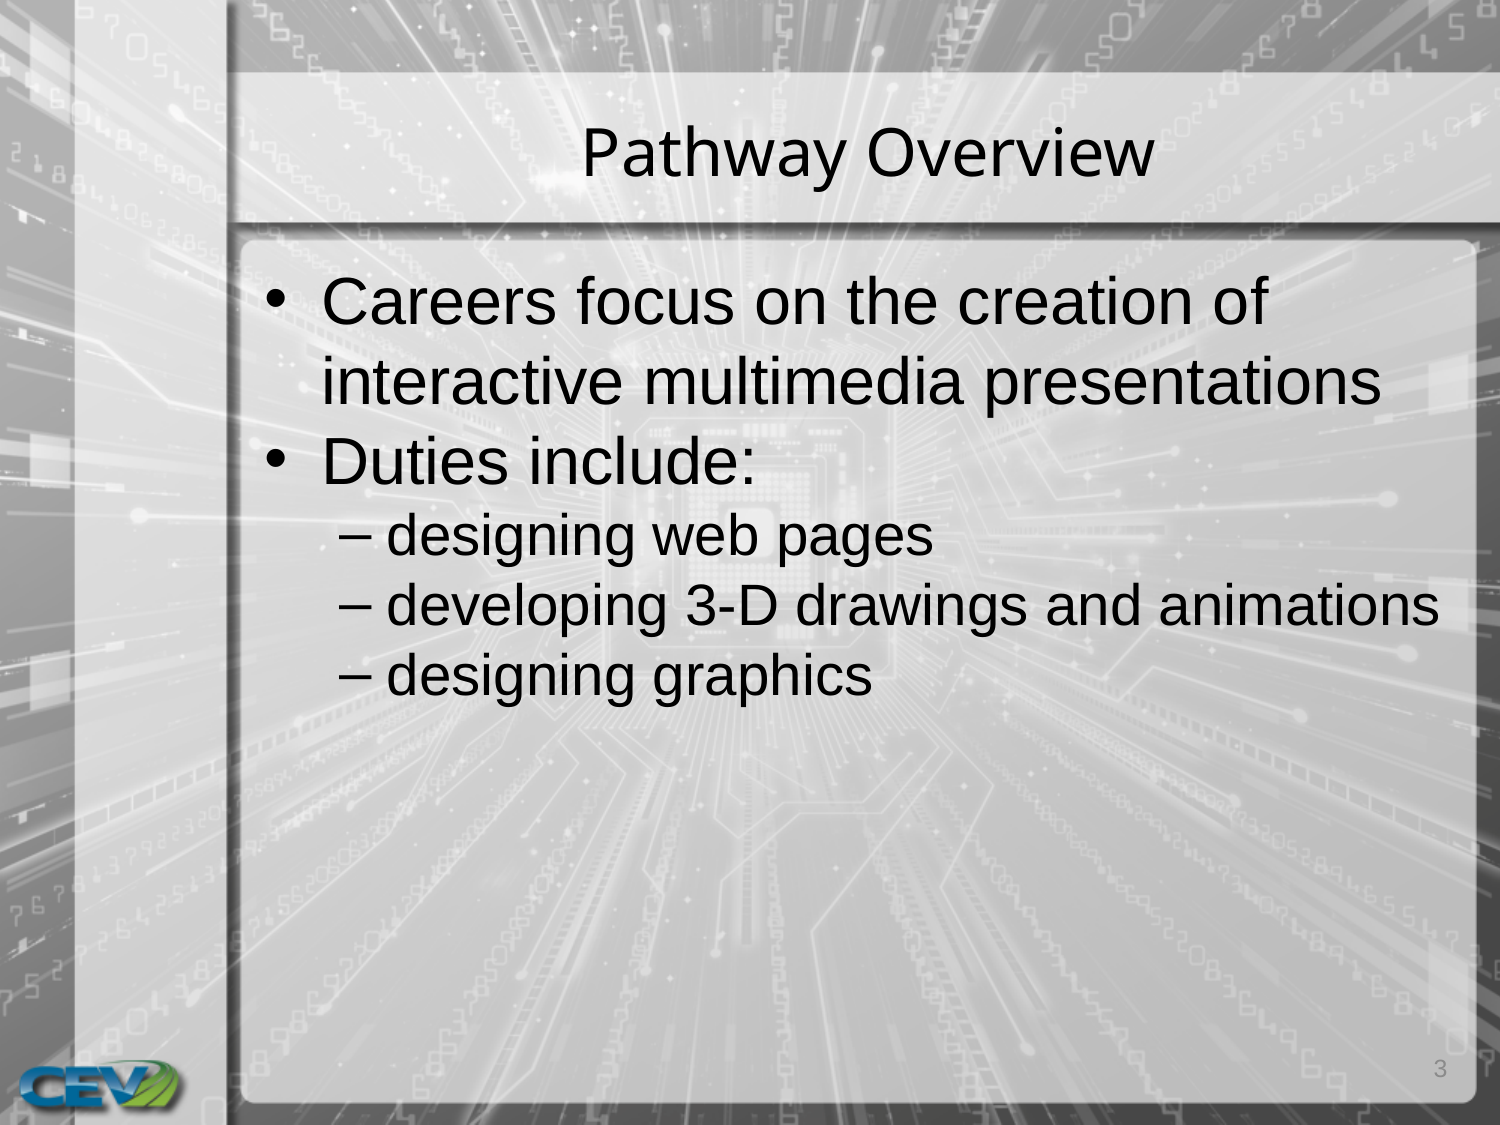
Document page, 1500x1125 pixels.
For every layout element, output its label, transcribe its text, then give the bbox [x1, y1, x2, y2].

title Pathway Overview [237, 75, 1500, 225]
picture [0, 0, 1500, 1125]
list Careers focus on the creation of interactive multimedia presentations Duties include: designing web pages developing 3-D drawings and animations designing graphics [249, 249, 1475, 1038]
slide_number 3 [1112, 1037, 1463, 1098]
